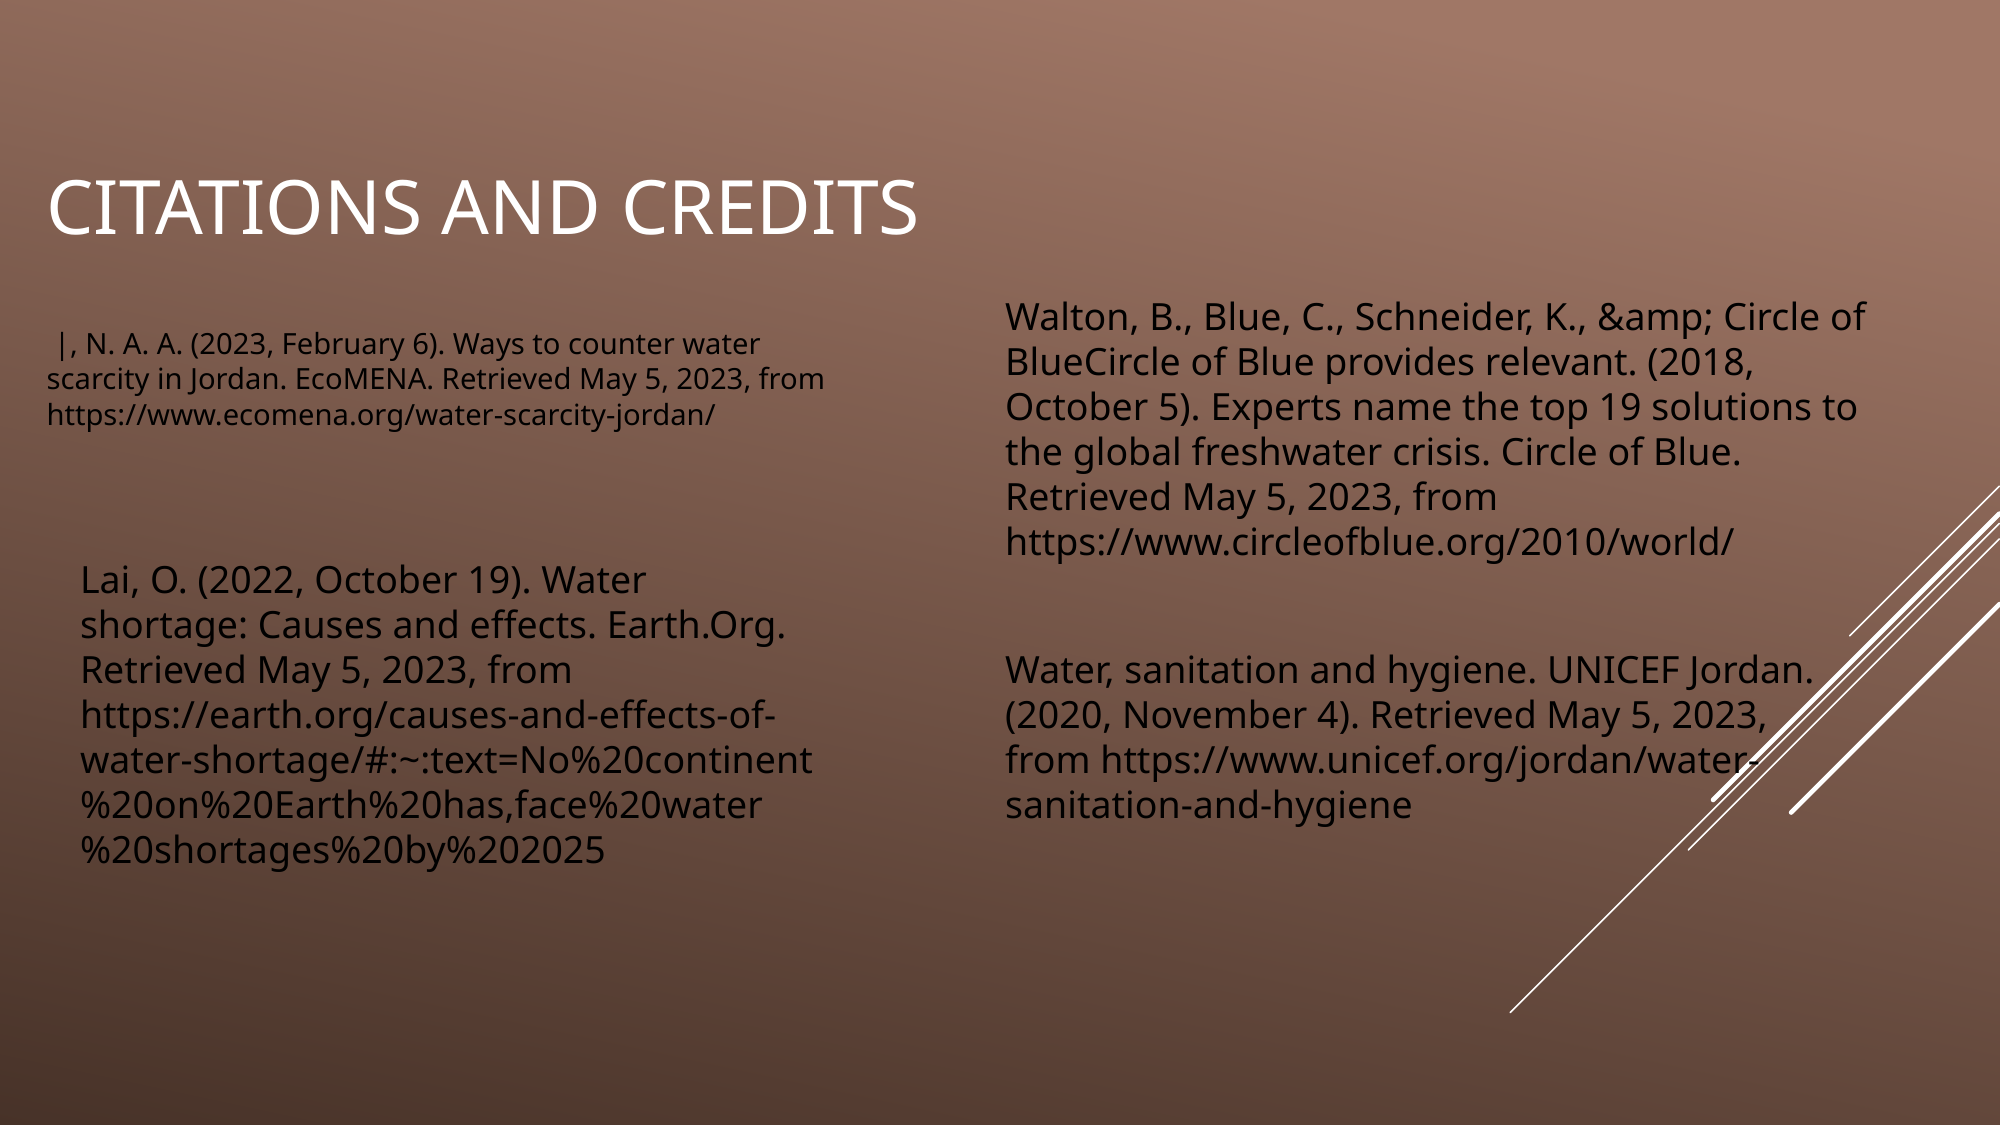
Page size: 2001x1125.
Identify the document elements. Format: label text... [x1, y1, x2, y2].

text_box Walton, B., Blue, C., Schneider, K., &amp; Circle of BlueCircle of Blue provides relevant. (2018, October 5). Experts name the top 19 solutions to the global freshwater crisis. Circle of Blue. Retrieved May 5, 2023, from https://www.circleofblue.org/2010/world/ [990, 285, 1904, 616]
text_box Water, sanitation and hygiene. UNICEF Jordan. (2020, November 4). Retrieved May 5, 2023, from https://www.unicef.org/jordan/water-sanitation-and-hygiene [990, 639, 1876, 834]
text_box Lai, O. (2022, October 19). Water shortage: Causes and effects. Earth.Org. Retrieved May 5, 2023, from https://earth.org/causes-and-effects-of-water-shortage/#:~:text=No%20continent%20on%20Earth%20has,face%20water%20shortages%20by%202025 [65, 549, 833, 924]
title Citations and credits [31, 78, 1432, 332]
text_box |, N. A. A. (2023, February 6). Ways to counter water scarcity in Jordan. EcoMENA. Retrieved May 5, 2023, from https://www.ecomena.org/water-scarcity-jordan/ [31, 318, 848, 473]
